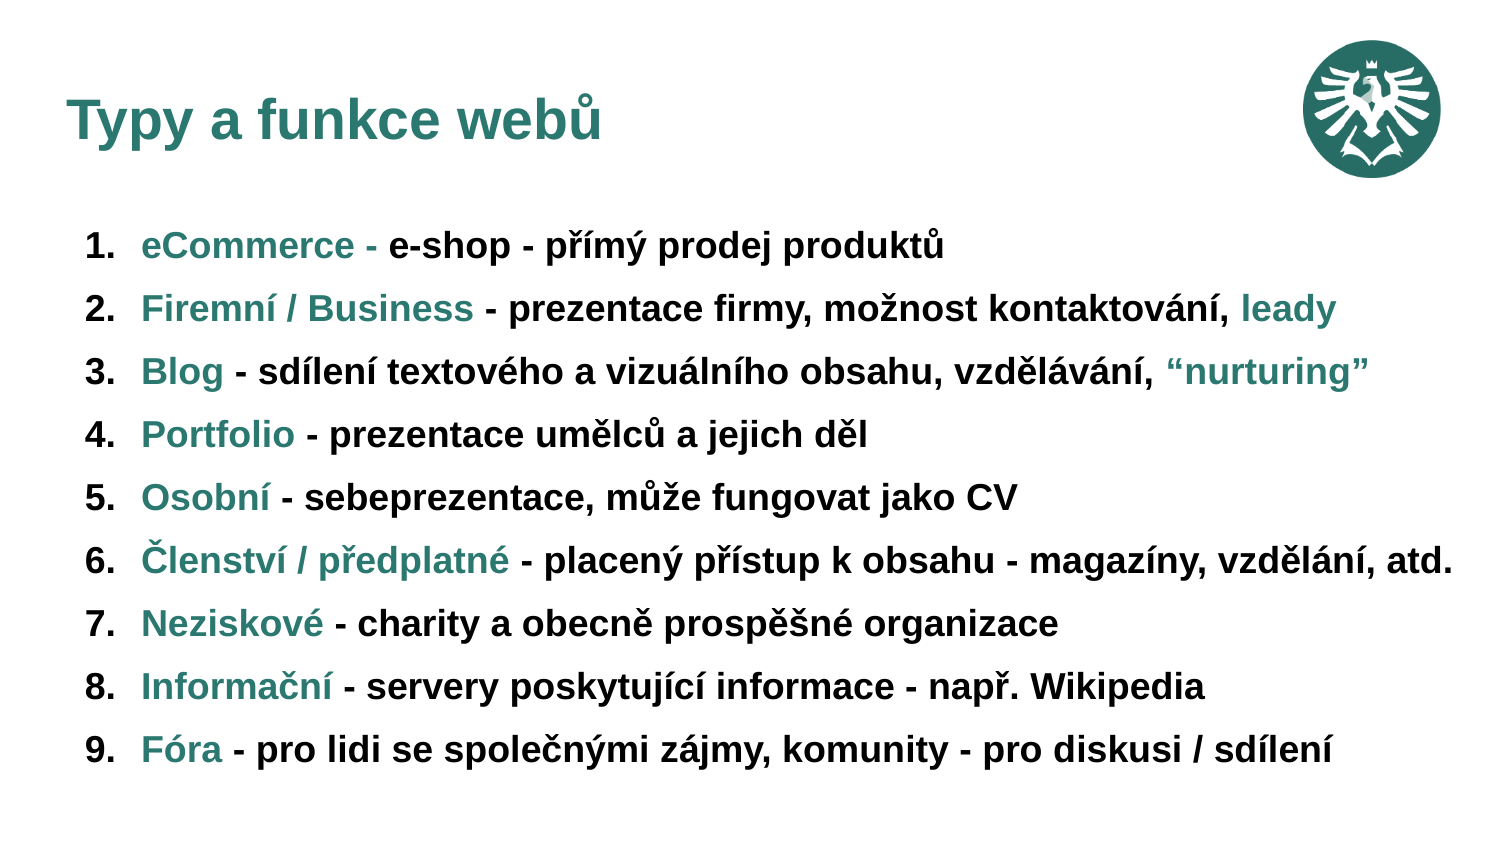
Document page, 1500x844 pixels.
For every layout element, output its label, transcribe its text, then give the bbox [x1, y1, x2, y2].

list eCommerce - e-shop - přímý prodej produktů Firemní / Business - prezentace firmy, možnost kontaktování, leady Blog - sdílení textového a vizuálního obsahu, vzdělávání, “nurturing” Portfolio - prezentace umělců a jejich děl Osobní - sebeprezentace, může fungovat jako CV Členství / předplatné - placený přístup k obsahu - magazíny, vzdělání, atd. Neziskové - charity a obecně prospěšné organizace Informační - servery poskytující informace - např. Wikipedia Fóra - pro lidi se společnými zájmy, komunity - pro diskusi / sdílení [51, 189, 1483, 820]
title Typy a funkce webů [51, 72, 1288, 167]
picture [1293, 33, 1450, 190]
